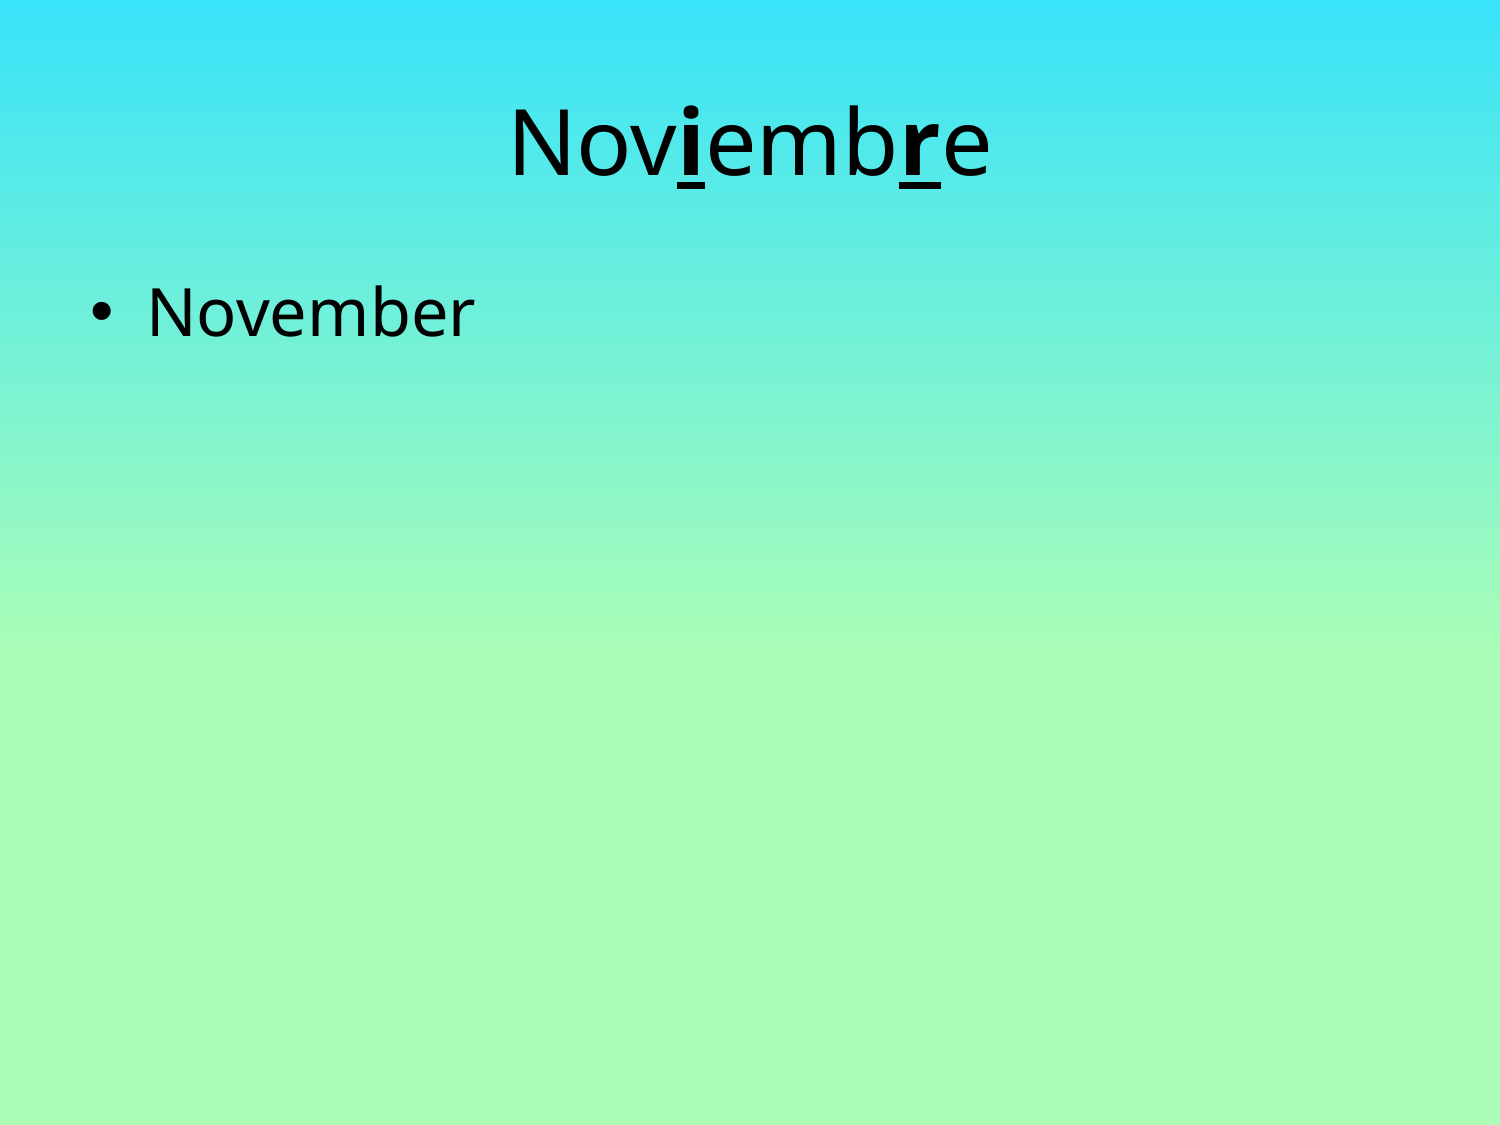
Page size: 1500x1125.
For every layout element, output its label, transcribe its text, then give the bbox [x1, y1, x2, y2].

list November [75, 262, 1425, 1005]
title Noviembre [75, 45, 1425, 233]
